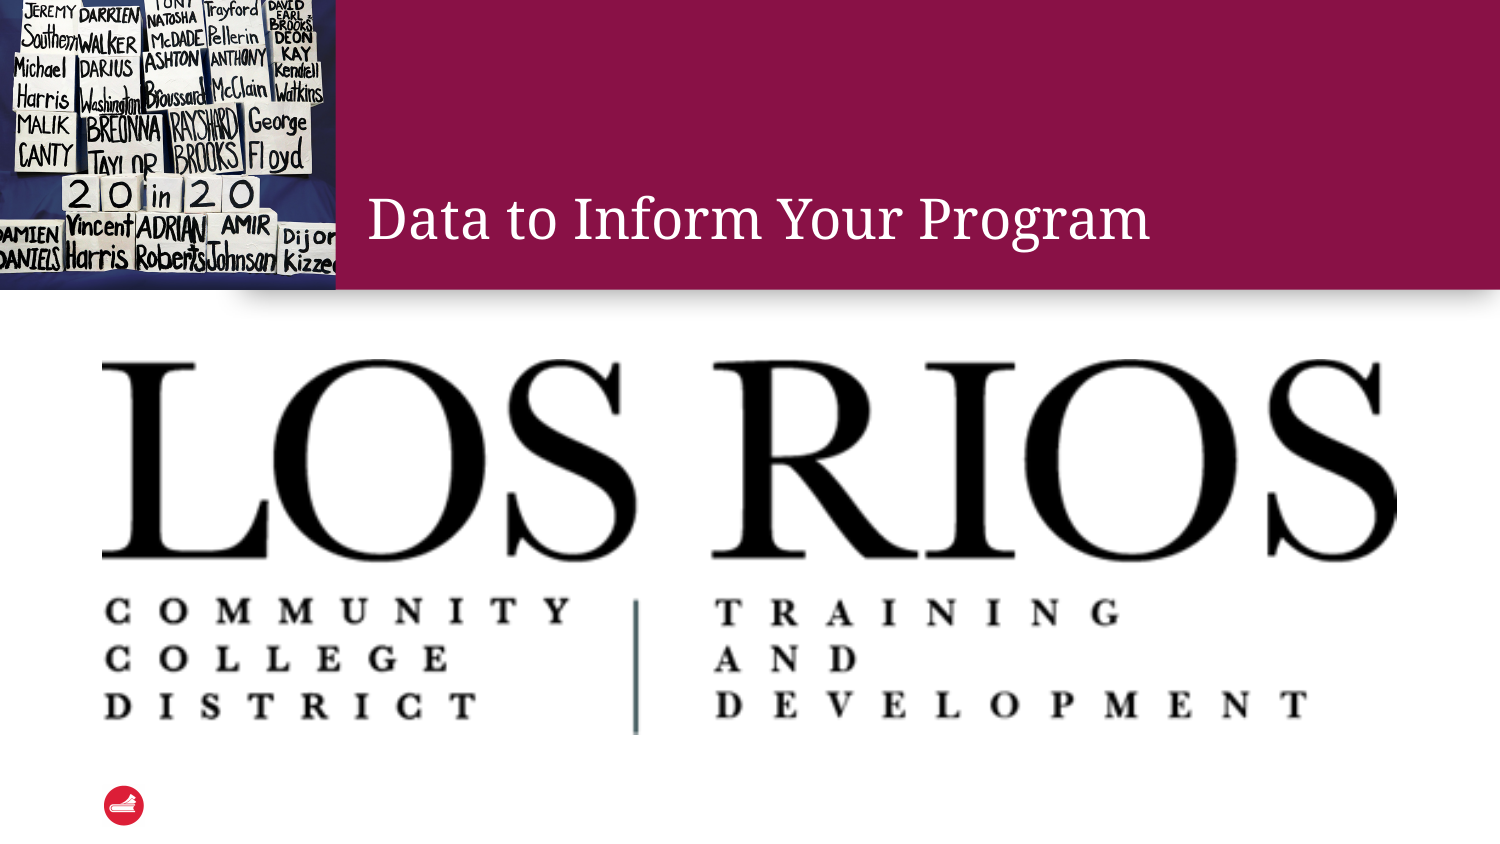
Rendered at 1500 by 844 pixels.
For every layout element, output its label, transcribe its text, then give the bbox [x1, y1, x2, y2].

title Data to Inform Your Program [356, 49, 1397, 257]
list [102, 359, 1397, 735]
picture [102, 784, 145, 827]
picture [0, 0, 336, 290]
